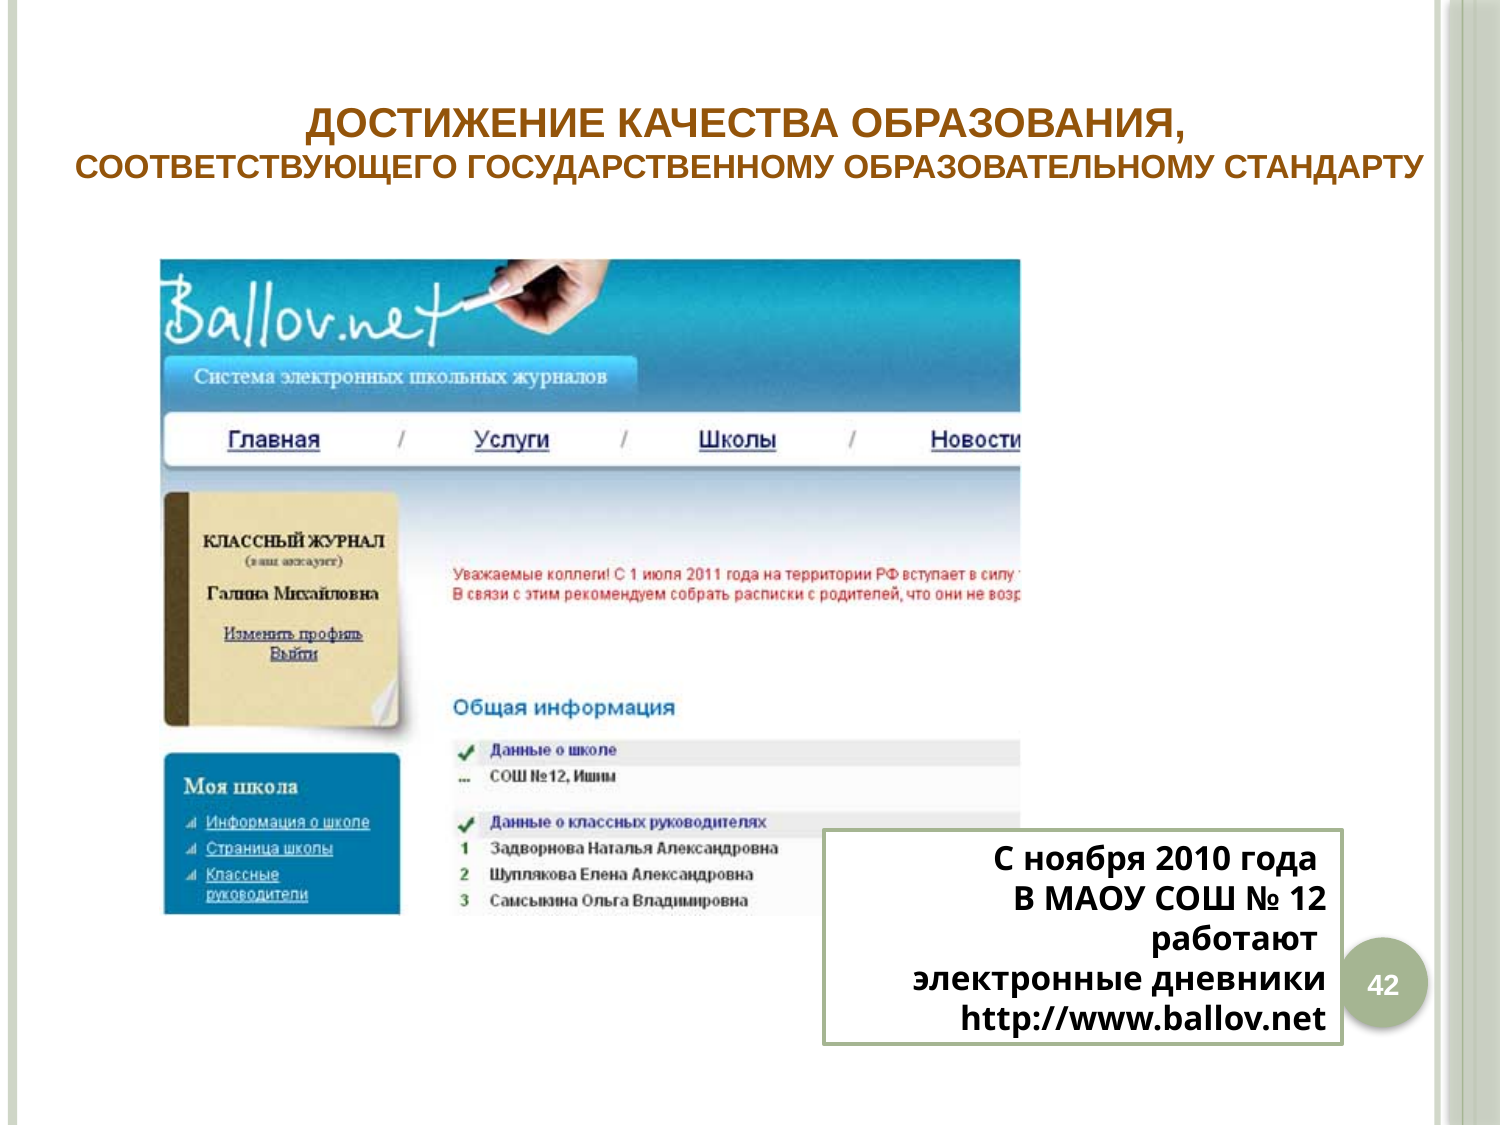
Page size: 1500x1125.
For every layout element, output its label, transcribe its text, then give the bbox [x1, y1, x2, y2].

picture [159, 257, 1022, 917]
text_box Достижение качества образования, соответствующего государственному образовательному стандарту [0, 88, 1500, 193]
slide_number 42 [1344, 940, 1434, 1027]
text_box С ноября 2010 года В МАОУ СОШ № 12 работают электронные дневники http://www.ballov.net [822, 828, 1344, 1046]
